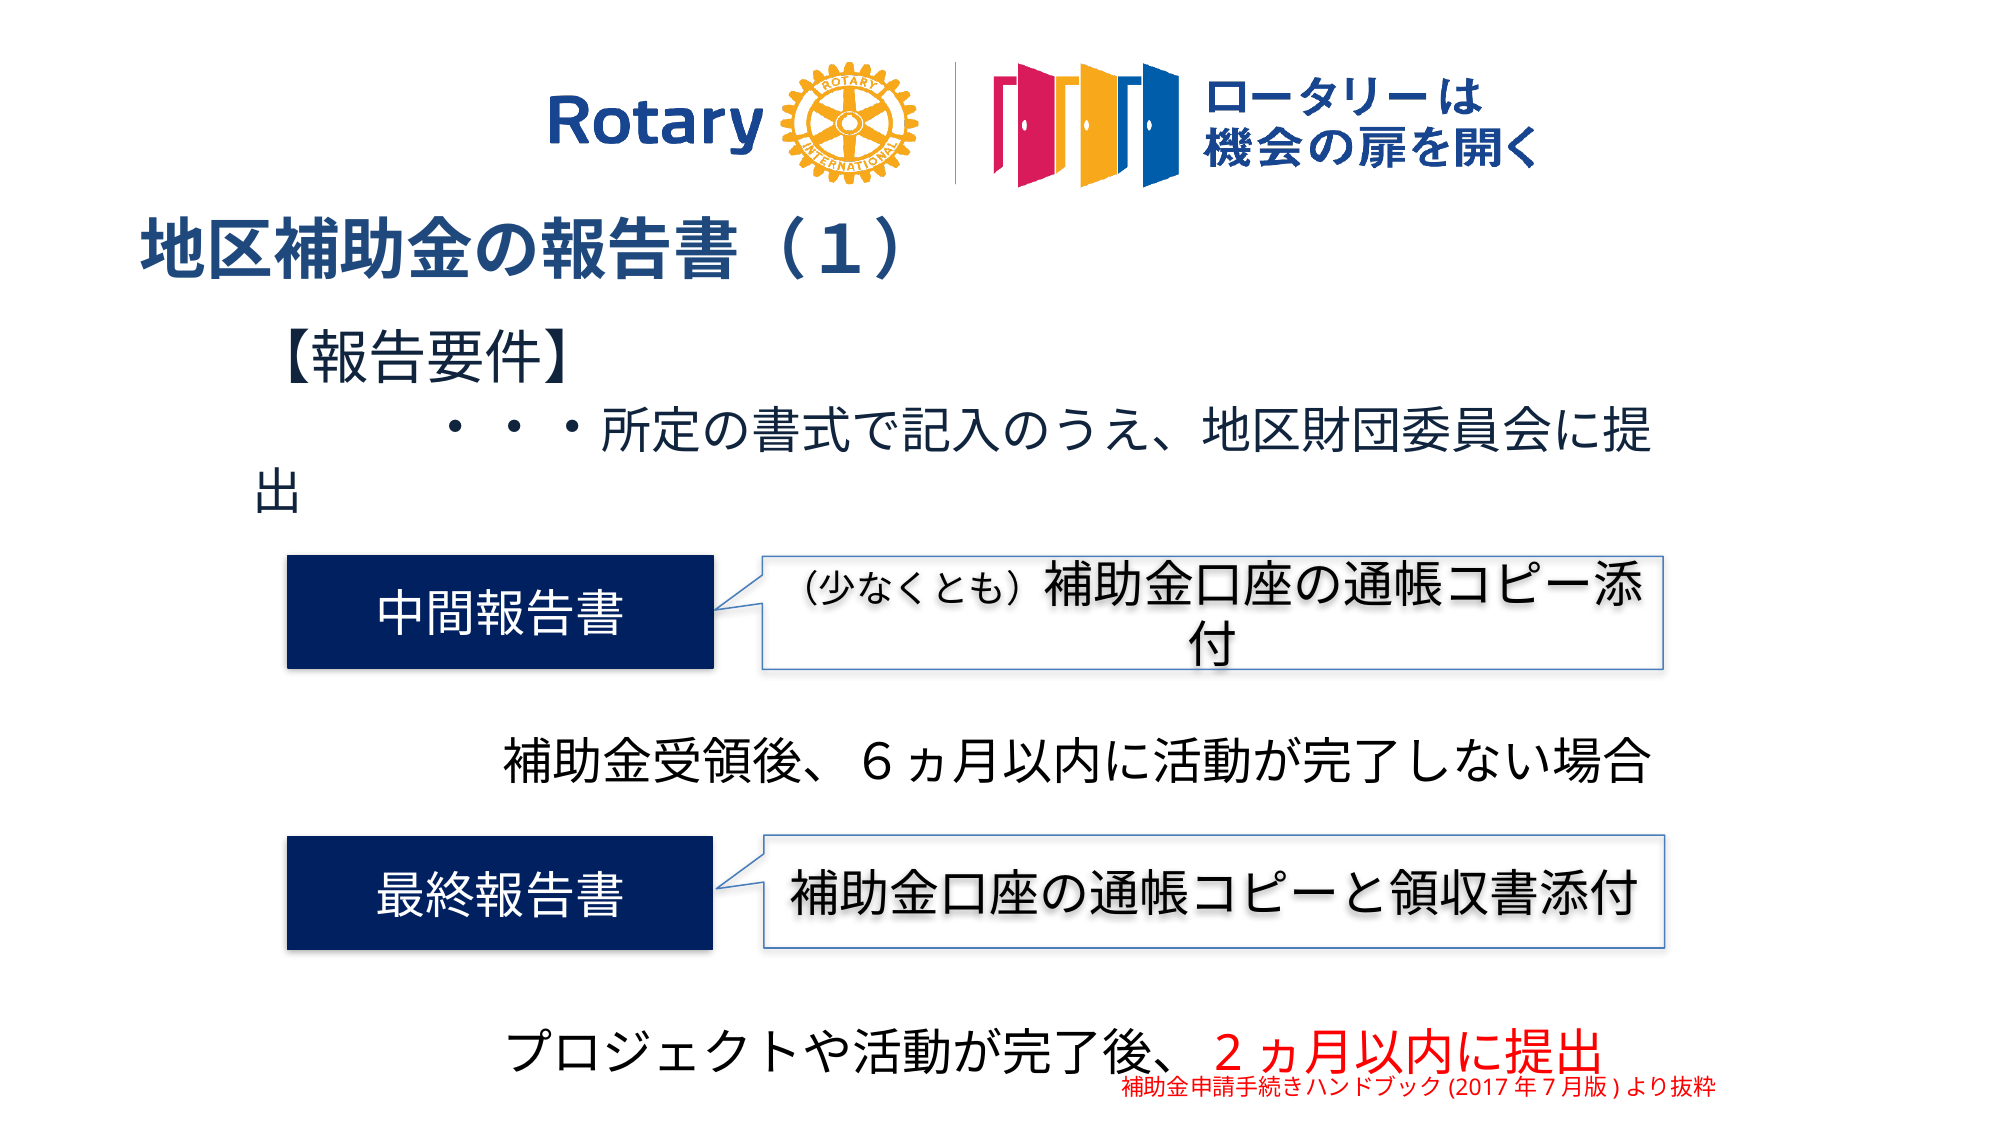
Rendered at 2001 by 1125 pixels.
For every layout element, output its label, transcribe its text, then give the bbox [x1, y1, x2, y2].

picture [549, 62, 1534, 188]
text_box 【報告要件】 ・・・所定の書式で記入のうえ、地区財団委員会に提出 補助金受領後、６ヵ月以内に活動が完了しない場合 プロジェクトや活動が完了後、2ヵ月以内に提出 [237, 312, 1688, 1088]
text_box 補助金申請手続きハンドブック(2017年7月版)より抜粋 [1106, 1065, 1783, 1108]
text_box （少なくとも）補助金口座の通帳コピー添付 [713, 555, 1664, 671]
text_box 中間報告書 [287, 555, 714, 669]
text_box 地区補助金の報告書（１） [125, 199, 1063, 294]
text_box 補助金口座の通帳コピーと領収書添付 [715, 834, 1666, 949]
text_box 最終報告書 [287, 836, 713, 950]
